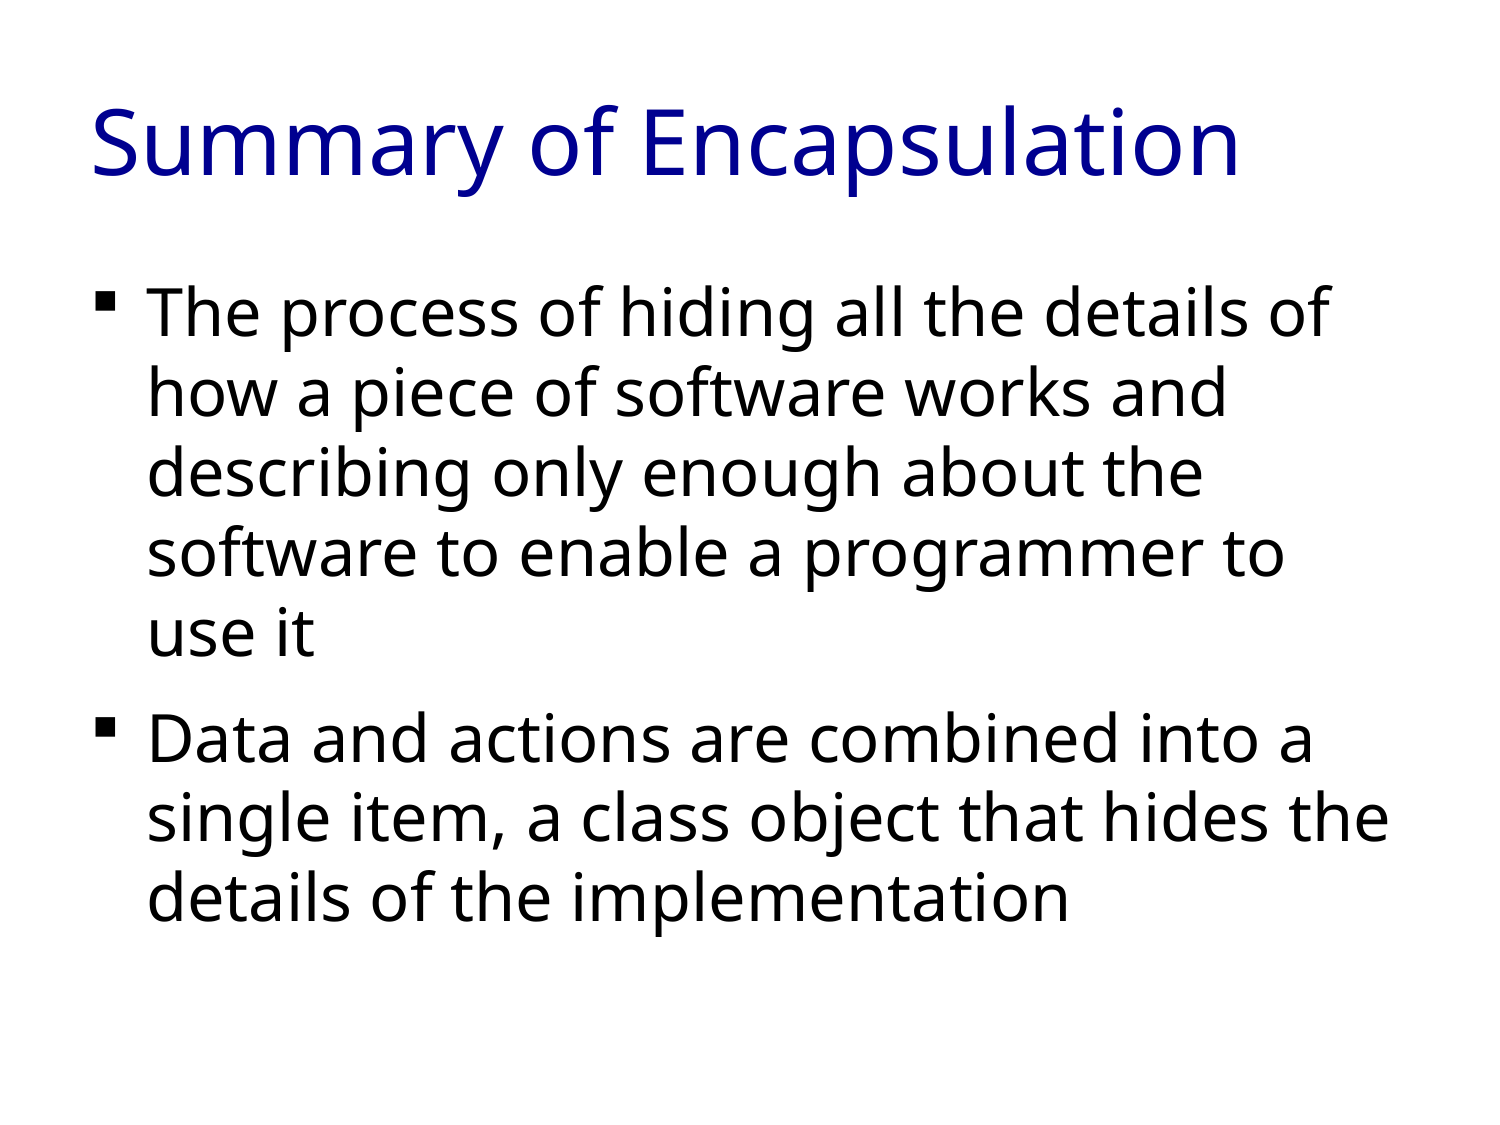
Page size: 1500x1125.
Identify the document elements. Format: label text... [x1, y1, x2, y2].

list The process of hiding all the details of how a piece of software works and describing only enough about the software to enable a programmer to use it Data and actions are combined into a single item, a class object that hides the details of the implementation [75, 262, 1425, 1005]
title Summary of Encapsulation [75, 45, 1425, 233]
